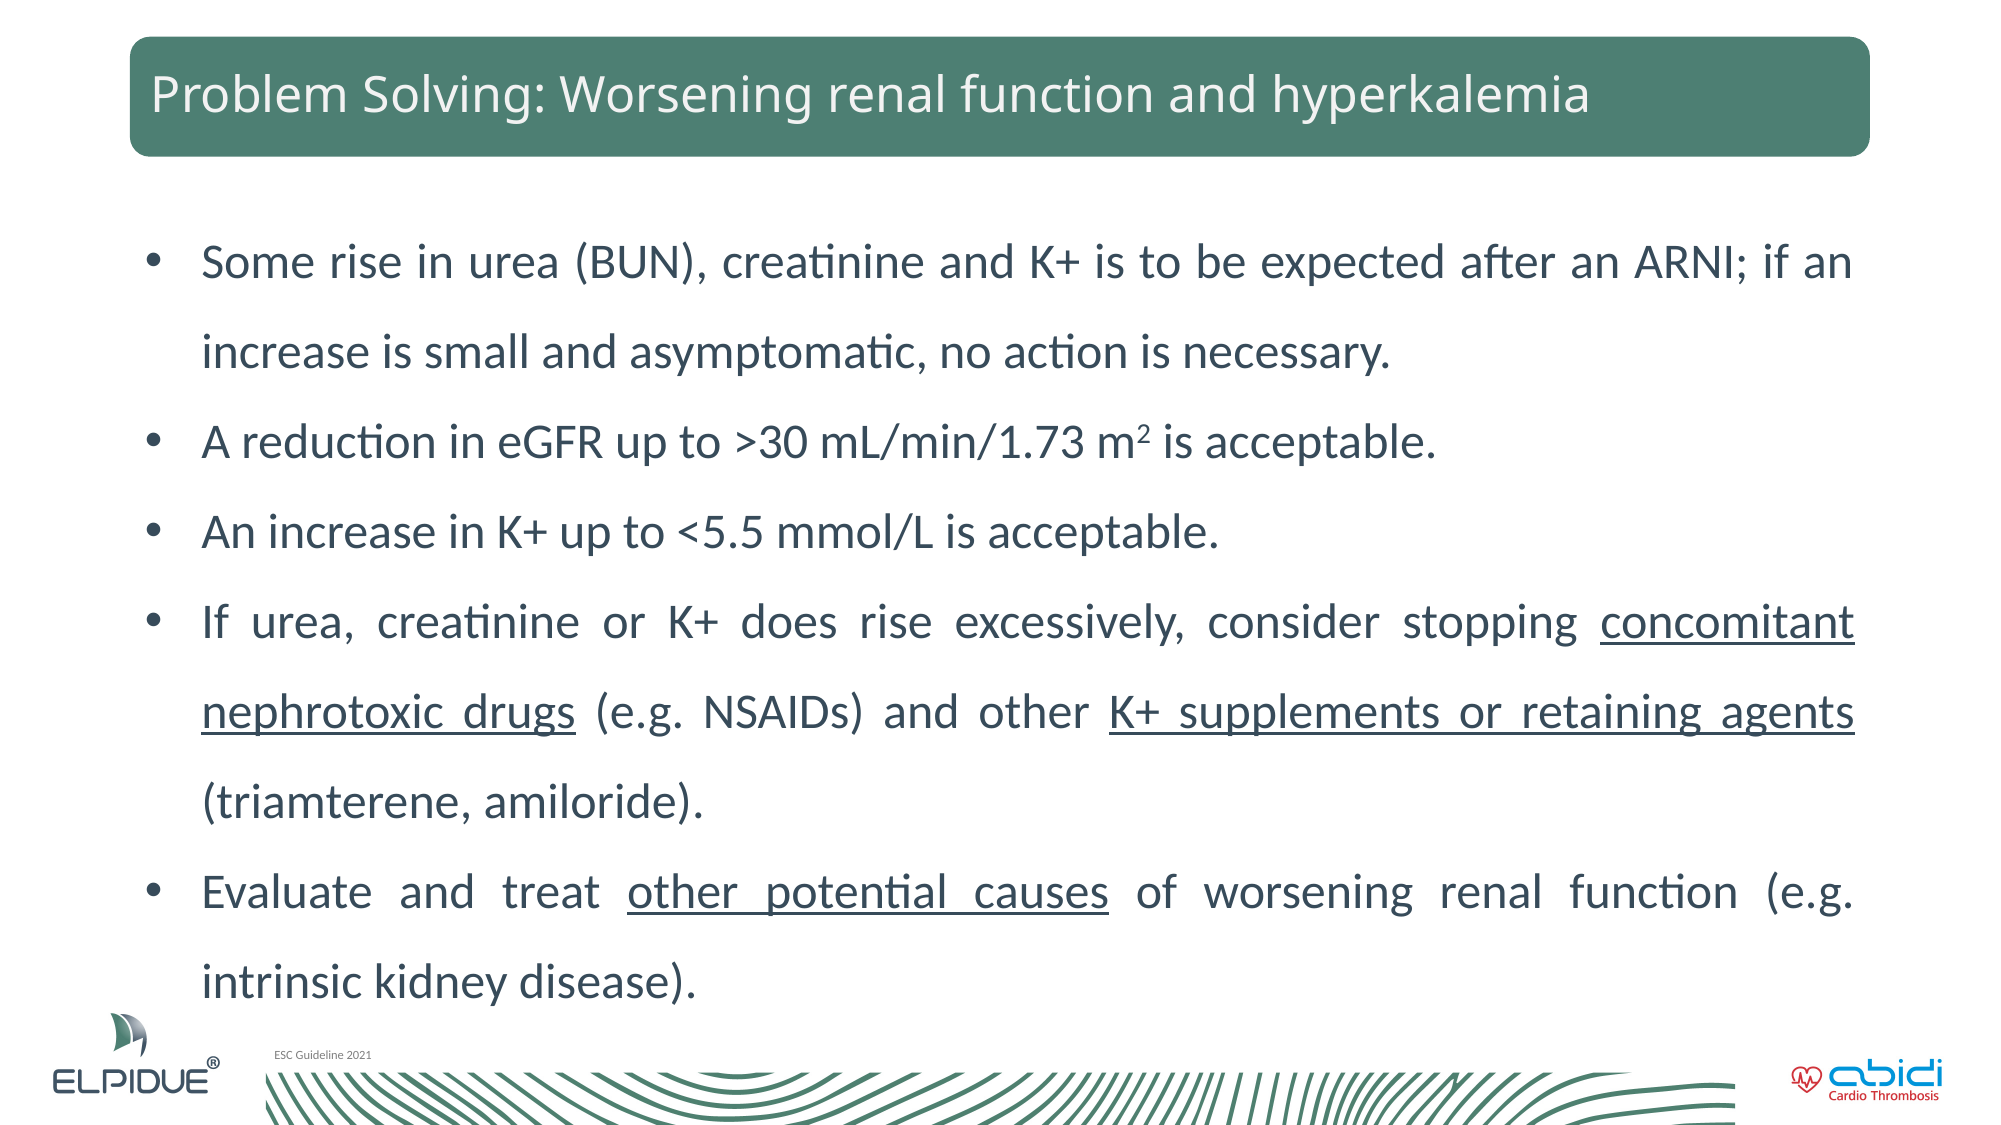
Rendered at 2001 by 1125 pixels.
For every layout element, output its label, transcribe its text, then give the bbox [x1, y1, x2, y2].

text_box ESC Guideline 2021 [266, 1039, 1252, 1070]
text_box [129, 36, 1871, 157]
text_box Some rise in urea (BUN), creatinine and K+ is to be expected after an ARNI; if an increase is small and asymptomatic, no action is necessary. A reduction in eGFR up to >30 mL/min/1.73 m2 is acceptable. An increase in K+ up to <5.5 mmol/L is acceptable. If urea, creatinine or K+ does rise excessively, consider stopping concomitant nephrotoxic drugs (e.g. NSAIDs) and other K+ supplements or retaining agents (triamterene, amiloride). Evaluate and treat other potential causes of worsening renal function (e.g. intrinsic kidney disease). [137, 191, 1863, 1017]
picture [0, 0, 2000, 1125]
